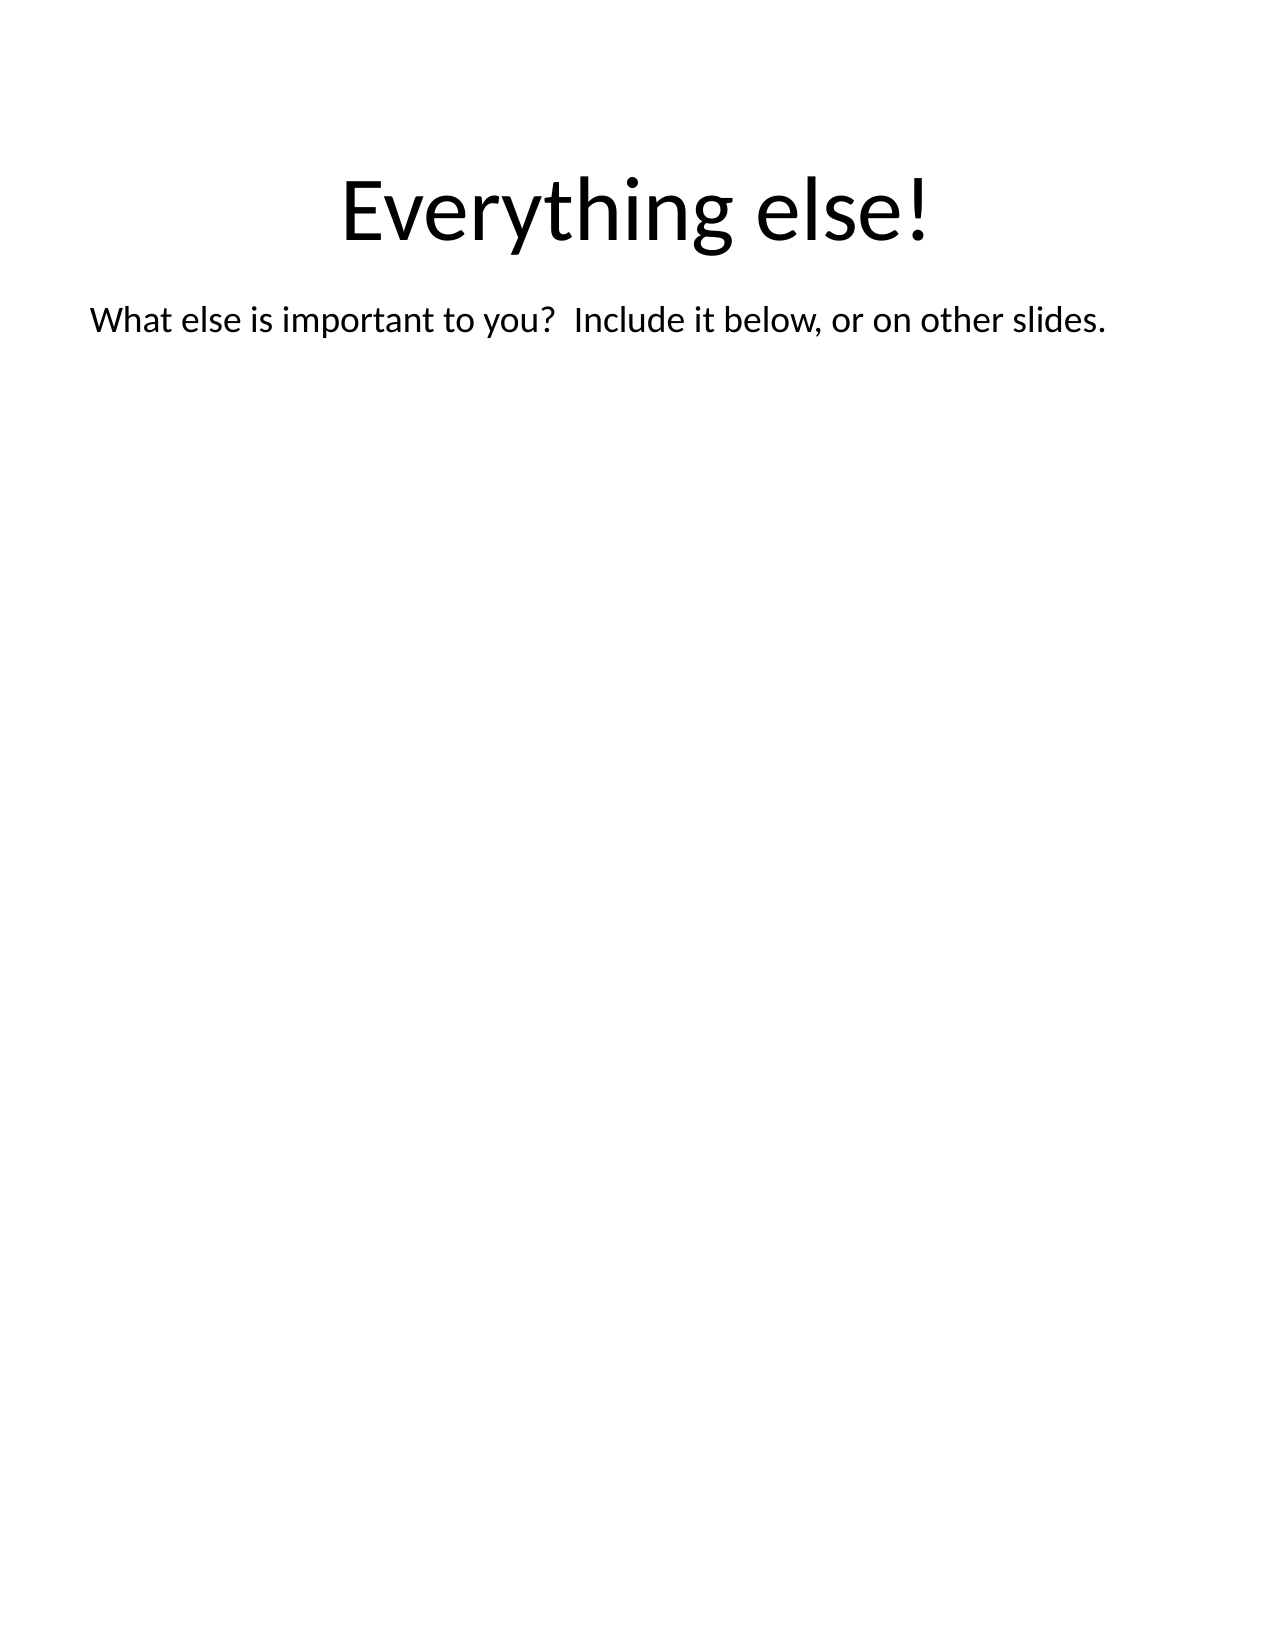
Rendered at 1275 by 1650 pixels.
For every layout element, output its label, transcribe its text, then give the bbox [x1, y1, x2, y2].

title Everything else! [63, 66, 1212, 342]
text_box What else is important to you? Include it below, or on other slides. [74, 287, 1200, 348]
